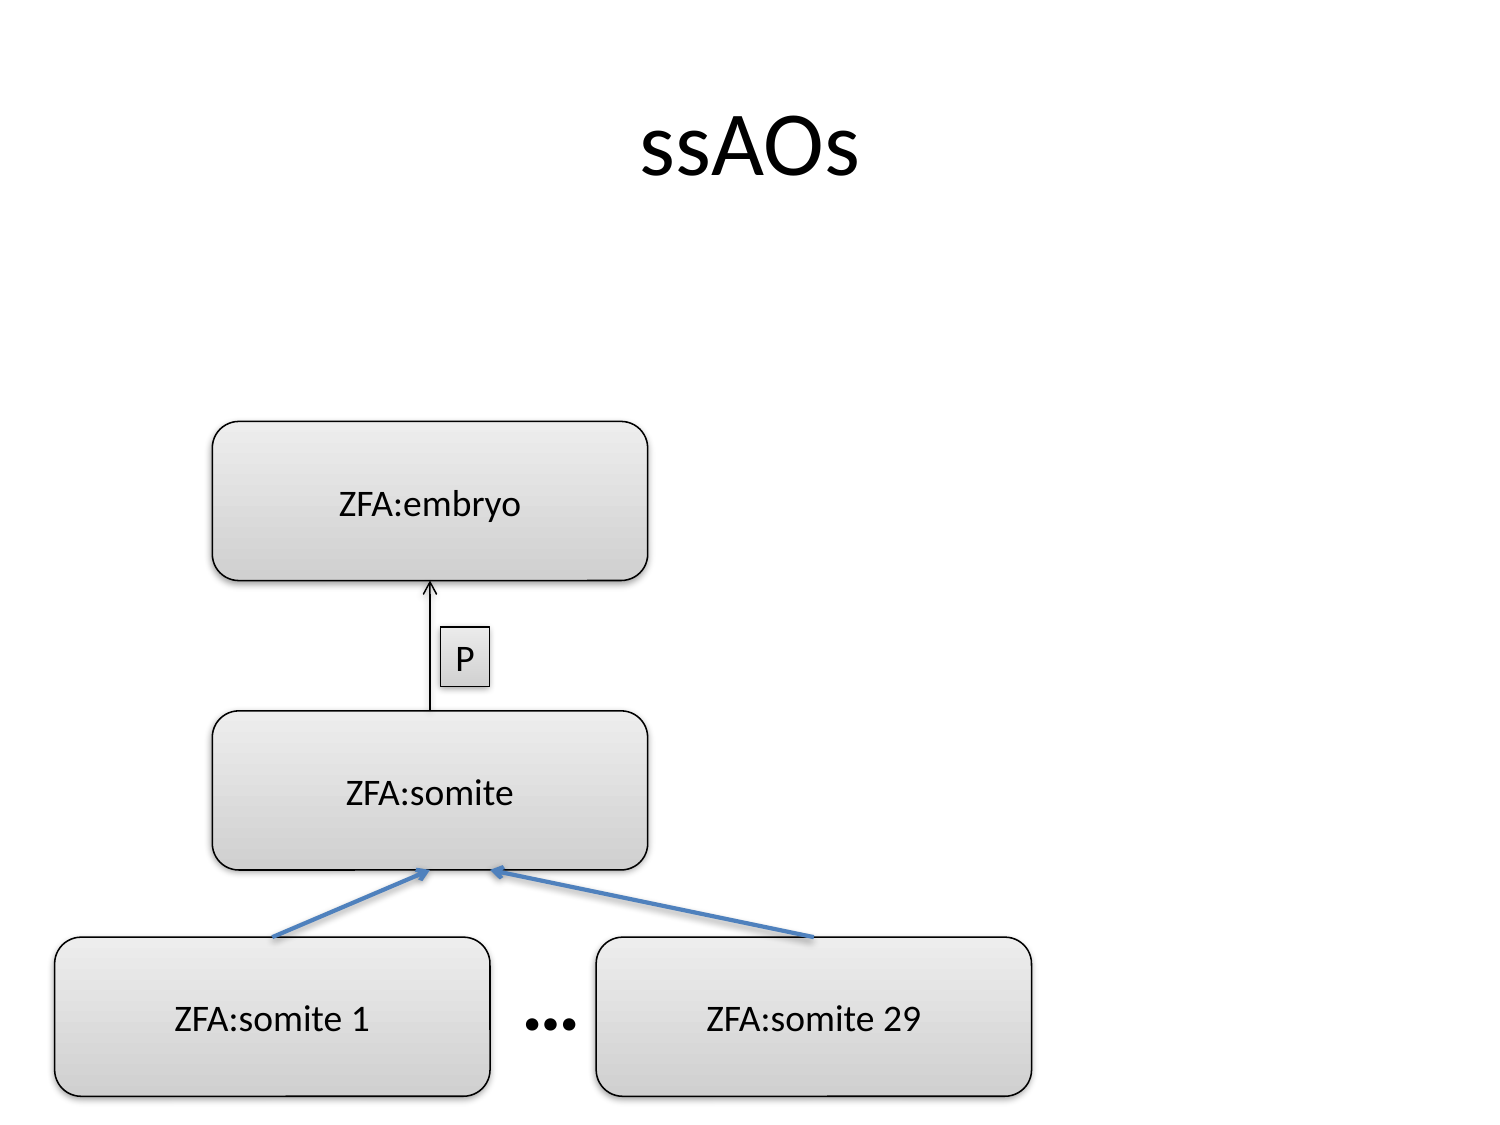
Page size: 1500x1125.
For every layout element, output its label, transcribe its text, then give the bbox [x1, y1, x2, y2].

text_box P [440, 626, 490, 687]
text_box ZFA:somite 29 [595, 936, 1033, 1098]
text_box ZFA:embryo [211, 420, 649, 582]
text_box ZFA:somite 1 [53, 936, 491, 1098]
text_box … [506, 946, 596, 1055]
title ssAOs [75, 45, 1425, 233]
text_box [489, 869, 815, 938]
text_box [271, 869, 431, 938]
text_box ZFA:somite [211, 710, 649, 871]
